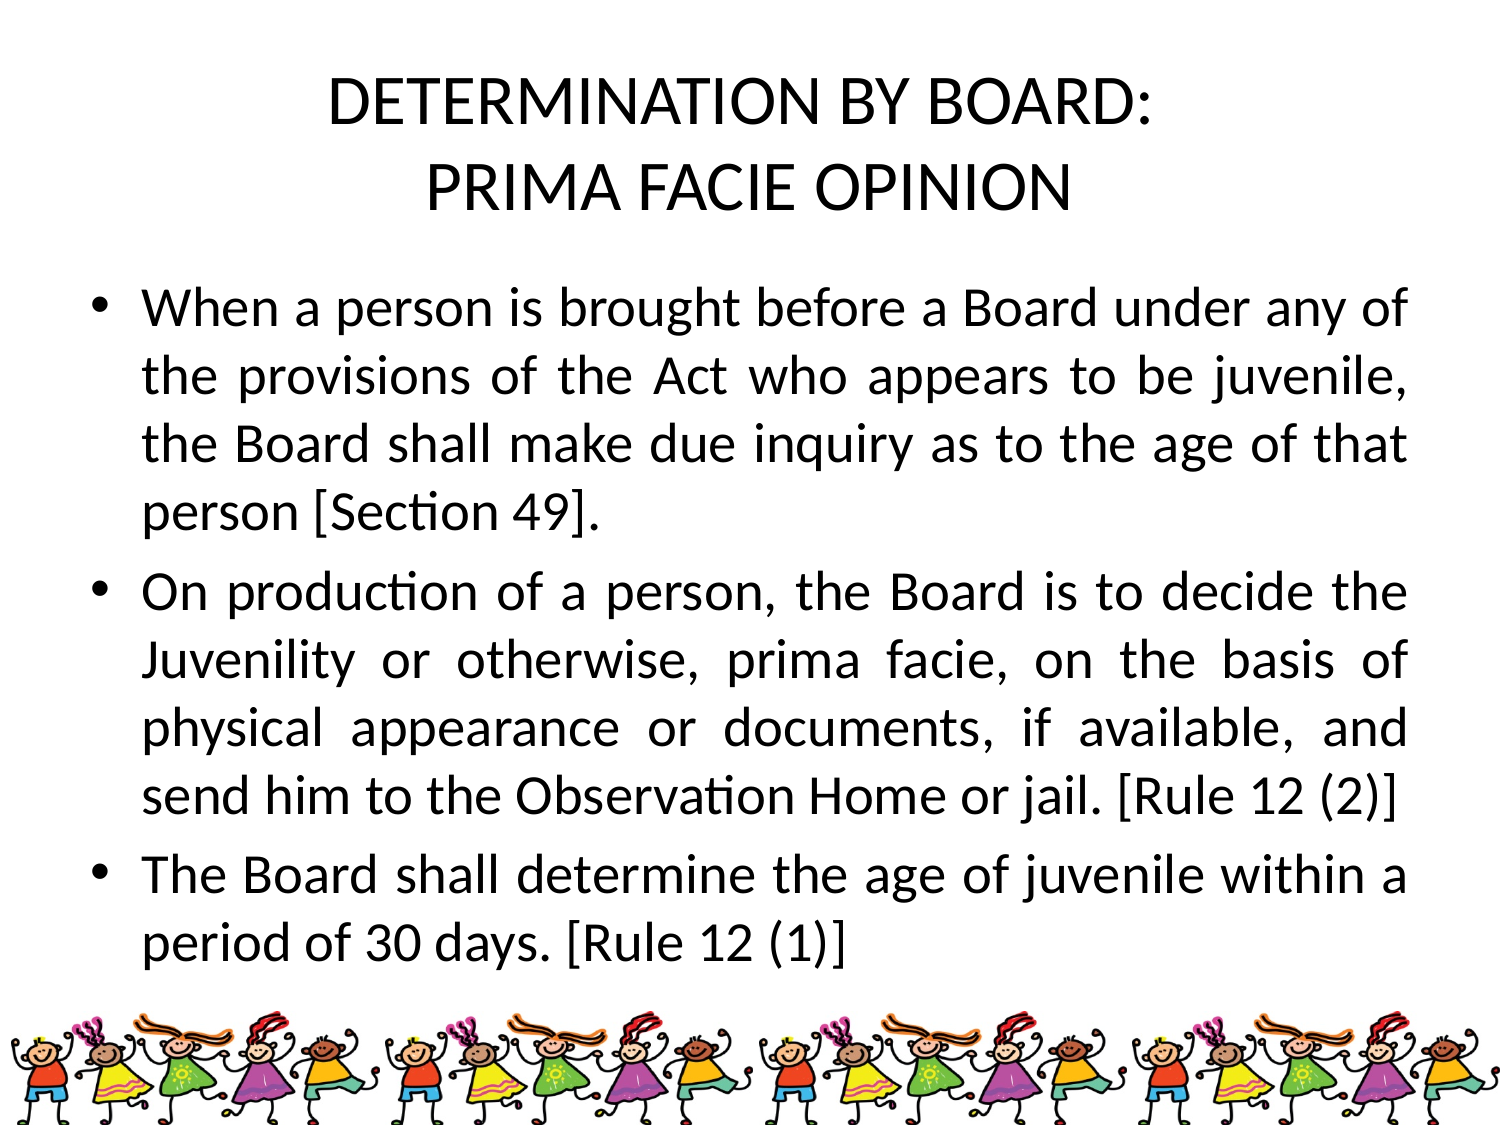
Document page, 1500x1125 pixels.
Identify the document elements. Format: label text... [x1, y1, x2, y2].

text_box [11, 1011, 1500, 1125]
title DETERMINATION BY BOARD: PRIMA FACIE OPINION [75, 45, 1425, 233]
list When a person is brought before a Board under any of the provisions of the Act who appears to be juvenile, the Board shall make due inquiry as to the age of that person [Section 49]. On production of a person, the Board is to decide the Juvenility or otherwise, prima facie, on the basis of physical appearance or documents, if available, and send him to the Observation Home or jail. [Rule 12 (2)] The Board shall determine the age of juvenile within a period of 30 days. [Rule 12 (1)] [75, 262, 1425, 1005]
